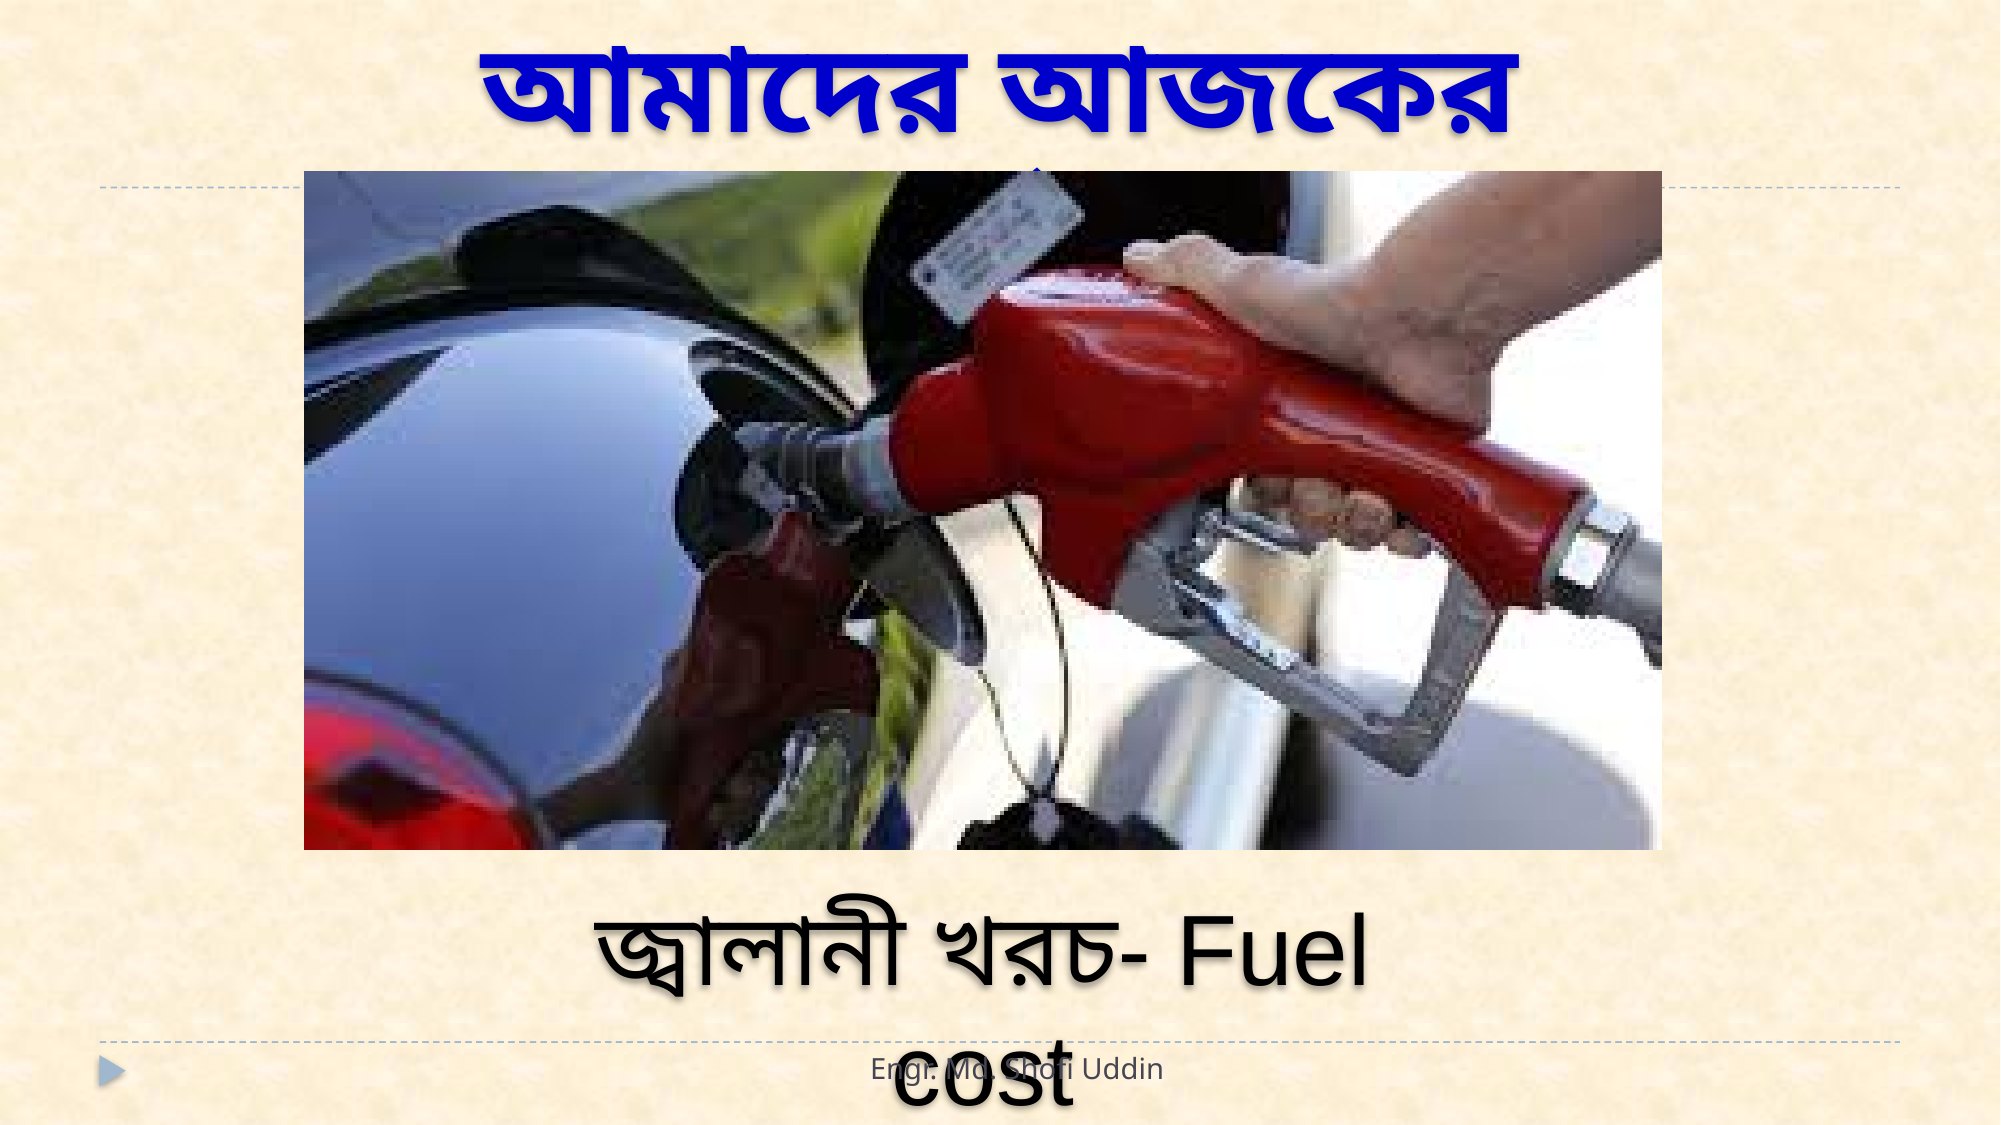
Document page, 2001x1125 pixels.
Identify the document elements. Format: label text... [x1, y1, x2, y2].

text_box আমাদের আজকের পাঠ [440, 0, 1560, 171]
picture [0, 0, 2001, 1125]
text_box জ্বালানী খরচ- Fuel cost [476, 877, 1490, 1125]
footer Engr. Md. Shofi Uddin [634, 1042, 1401, 1103]
